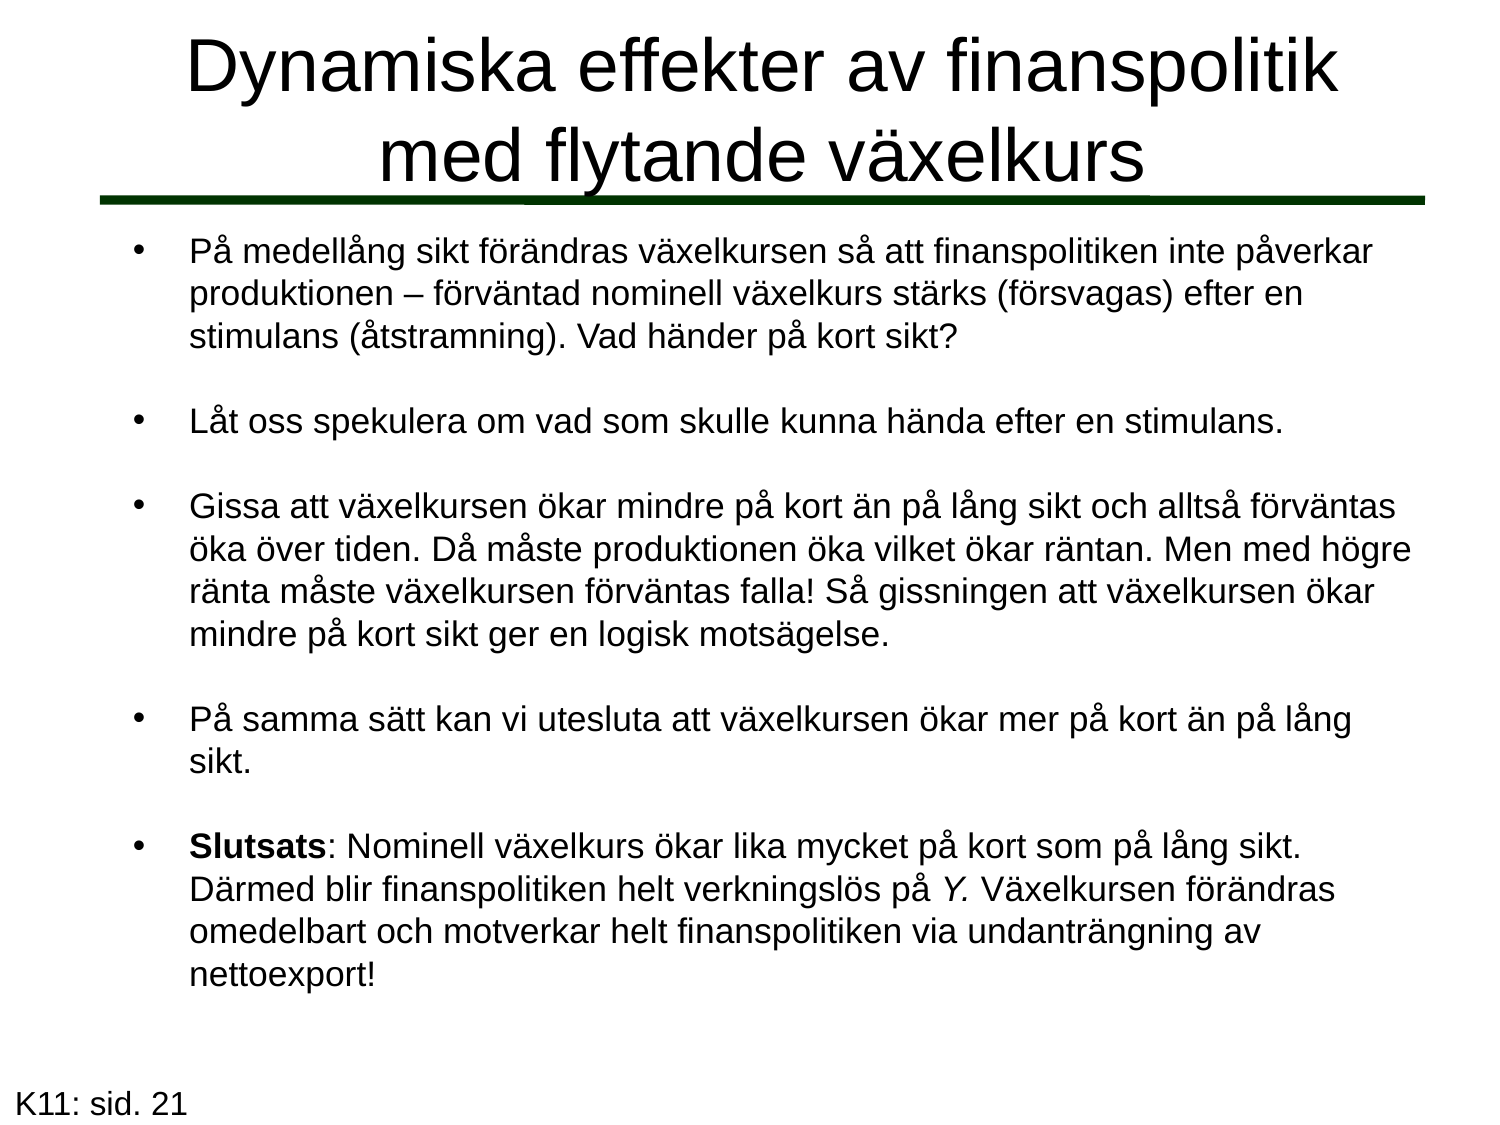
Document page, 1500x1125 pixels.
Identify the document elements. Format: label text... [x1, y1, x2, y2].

list På medellång sikt förändras växelkursen så att finanspolitiken inte påverkar produktionen – förväntad nominell växelkurs stärks (försvagas) efter en stimulans (åtstramning). Vad händer på kort sikt? Låt oss spekulera om vad som skulle kunna hända efter en stimulans. Gissa att växelkursen ökar mindre på kort än på lång sikt och alltså förväntas öka över tiden. Då måste produktionen öka vilket ökar räntan. Men med högre ränta måste växelkursen förväntas falla! Så gissningen att växelkursen ökar mindre på kort sikt ger en logisk motsägelse. På samma sätt kan vi utesluta att växelkursen ökar mer på kort än på lång sikt. Slutsats: Nominell växelkurs ökar lika mycket på kort som på lång sikt. Därmed blir finanspolitiken helt verkningslös på Y. Växelkursen förändras omedelbart och motverkar helt finanspolitiken via undanträngning av nettoexport! [76, 219, 1436, 1047]
slide_number K11: sid. 21 [0, 1074, 312, 1125]
title Dynamiska effekter av finanspolitik med flytande växelkurs [125, 8, 1400, 204]
